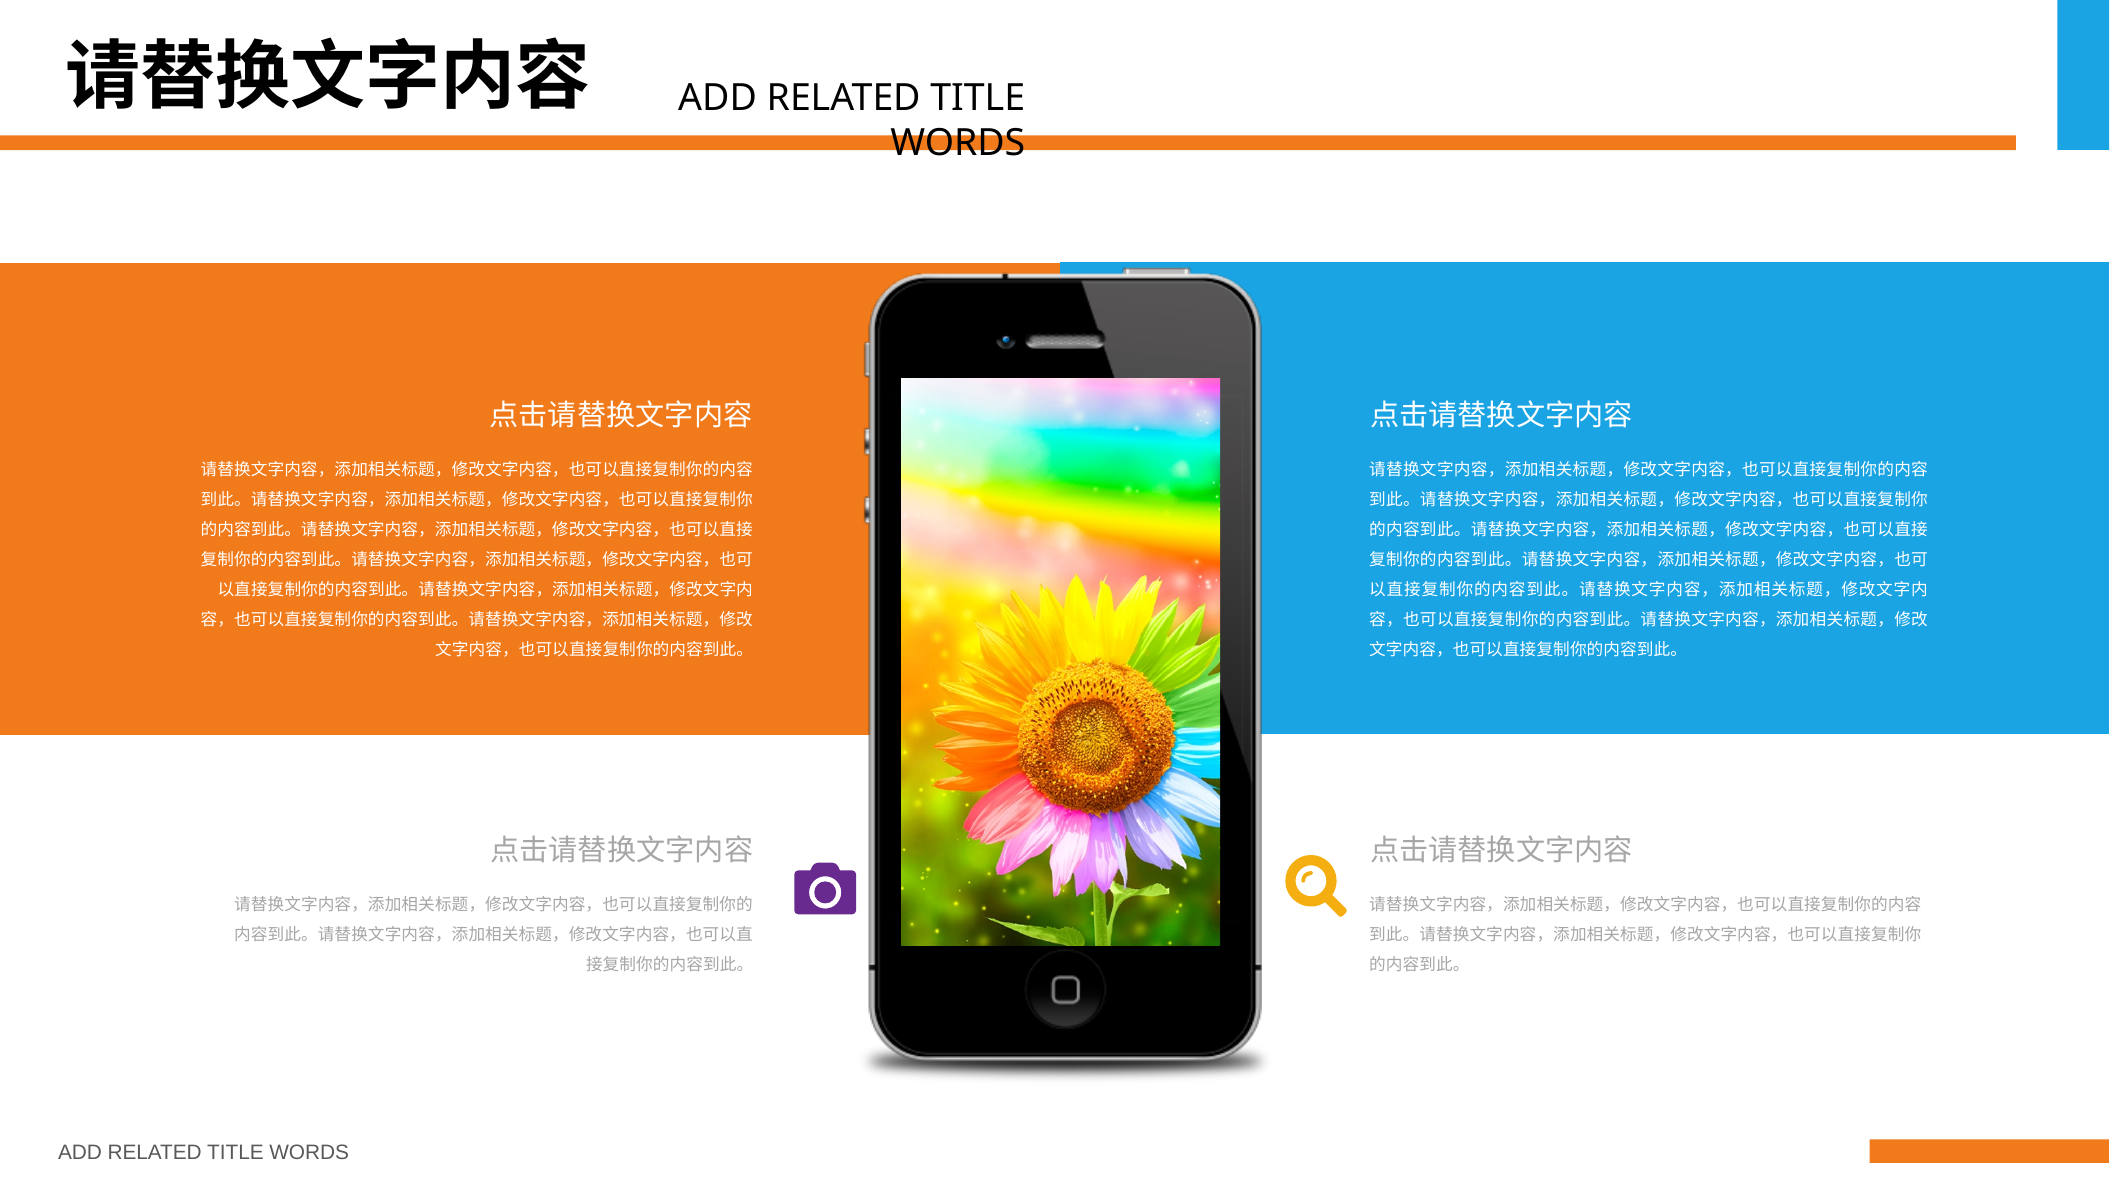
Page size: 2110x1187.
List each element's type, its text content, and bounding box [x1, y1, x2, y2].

text_box [794, 862, 857, 915]
text_box 点击请替换文字内容 [489, 396, 753, 432]
text_box 点击请替换文字内容 [1370, 831, 1634, 867]
text_box [849, 201, 1282, 1116]
text_box ADD RELATED TITLE WORDS [607, 73, 1026, 164]
text_box [1869, 1138, 2110, 1164]
text_box [0, 134, 607, 151]
text_box 点击请替换文字内容 [465, 831, 754, 867]
text_box 请替换文字内容，添加相关标题，修改文字内容，也可以直接复制你的内容到此。请替换文字内容，添加相关标题，修改文字内容，也可以直接复制你的内容到此。 [1369, 884, 1929, 974]
text_box [1026, 134, 2017, 151]
text_box 点击请替换文字内容 [1370, 396, 1634, 432]
text_box 请替换文字内容 [65, 27, 812, 119]
text_box ADD RELATED TITLE WORDS [42, 1130, 365, 1172]
text_box [0, 263, 849, 735]
text_box [1285, 855, 1347, 917]
text_box 请替换文字内容，添加相关标题，修改文字内容，也可以直接复制你的内容到此。请替换文字内容，添加相关标题，修改文字内容，也可以直接复制你的内容到此。 [219, 884, 754, 974]
text_box 请替换文字内容，添加相关标题，修改文字内容，也可以直接复制你的内容到此。请替换文字内容，添加相关标题，修改文字内容，也可以直接复制你的内容到此。请替换文字内容，添加相关标题，修改文字内容，也可以直接复制你的内容到此。请替换文字内容，添加相关标题，修改文字内容，也可以直接复制你的内容到此。请替换文字内容，添加相关标题，修改文字内容，也可以直接复制你的内容到此。请替换文字内容，添加相关标题，修改文字内容，也可以直接复制你的内容到此。 [192, 449, 754, 659]
text_box [1282, 262, 2110, 734]
text_box [2056, 0, 2110, 151]
text_box [900, 377, 1221, 946]
text_box 请替换文字内容，添加相关标题，修改文字内容，也可以直接复制你的内容到此。请替换文字内容，添加相关标题，修改文字内容，也可以直接复制你的内容到此。请替换文字内容，添加相关标题，修改文字内容，也可以直接复制你的内容到此。请替换文字内容，添加相关标题，修改文字内容，也可以直接复制你的内容到此。请替换文字内容，添加相关标题，修改文字内容，也可以直接复制你的内容到此。请替换文字内容，添加相关标题，修改文字内容，也可以直接复制你的内容到此。 [1369, 449, 1929, 659]
